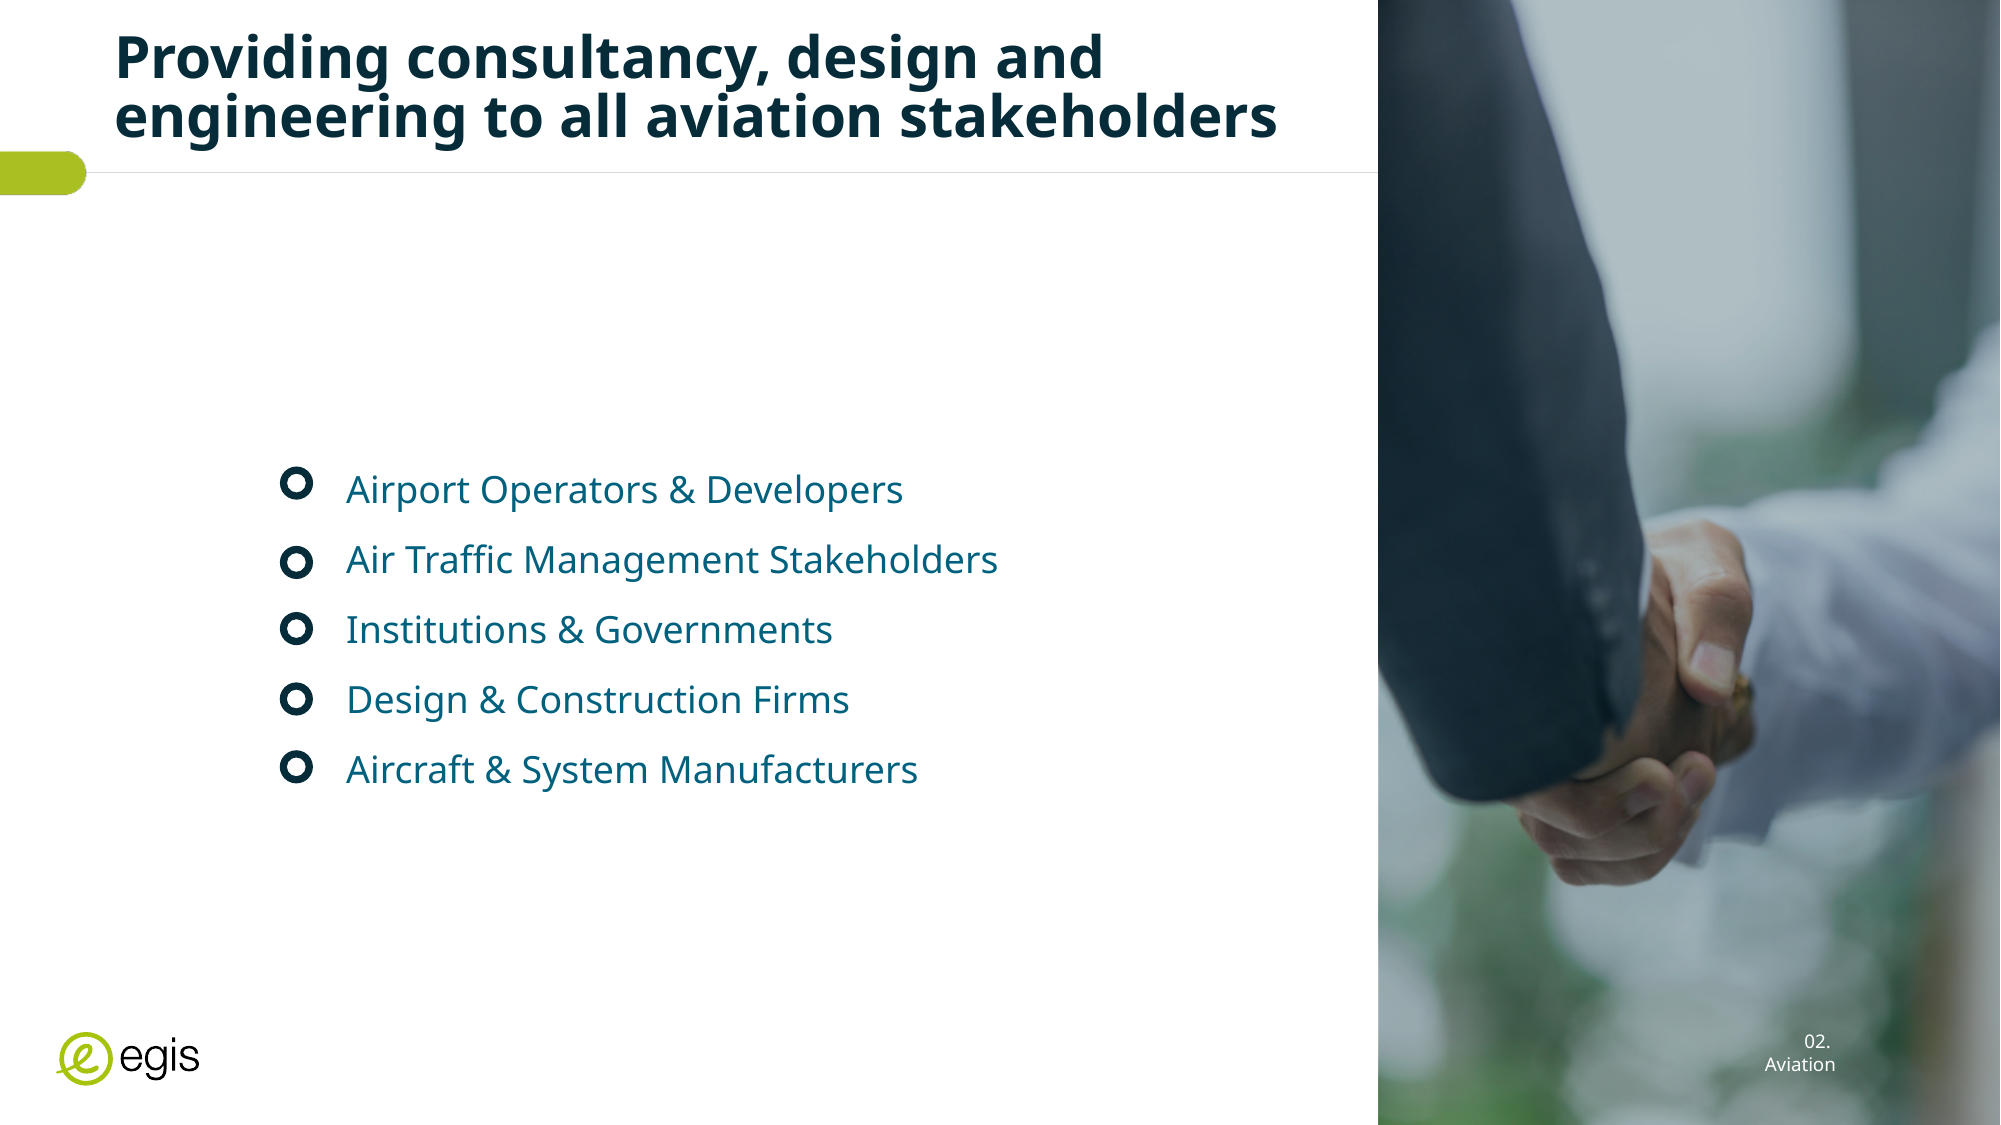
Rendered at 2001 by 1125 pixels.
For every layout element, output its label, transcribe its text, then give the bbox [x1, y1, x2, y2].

text_box Airport Operators & Developers Air Traffic Management Stakeholders Institutions & Governments Design & Construction Firms Aircraft & System Manufacturers [346, 466, 1275, 1002]
title Providing consultancy, design and engineering to all aviation stakeholders [114, 30, 1363, 152]
picture [1378, 0, 2000, 1125]
text_box [278, 544, 315, 581]
text_box [278, 465, 315, 501]
text_box [278, 681, 314, 717]
text_box [278, 610, 315, 647]
picture [0, 107, 101, 244]
text_box [278, 749, 314, 785]
